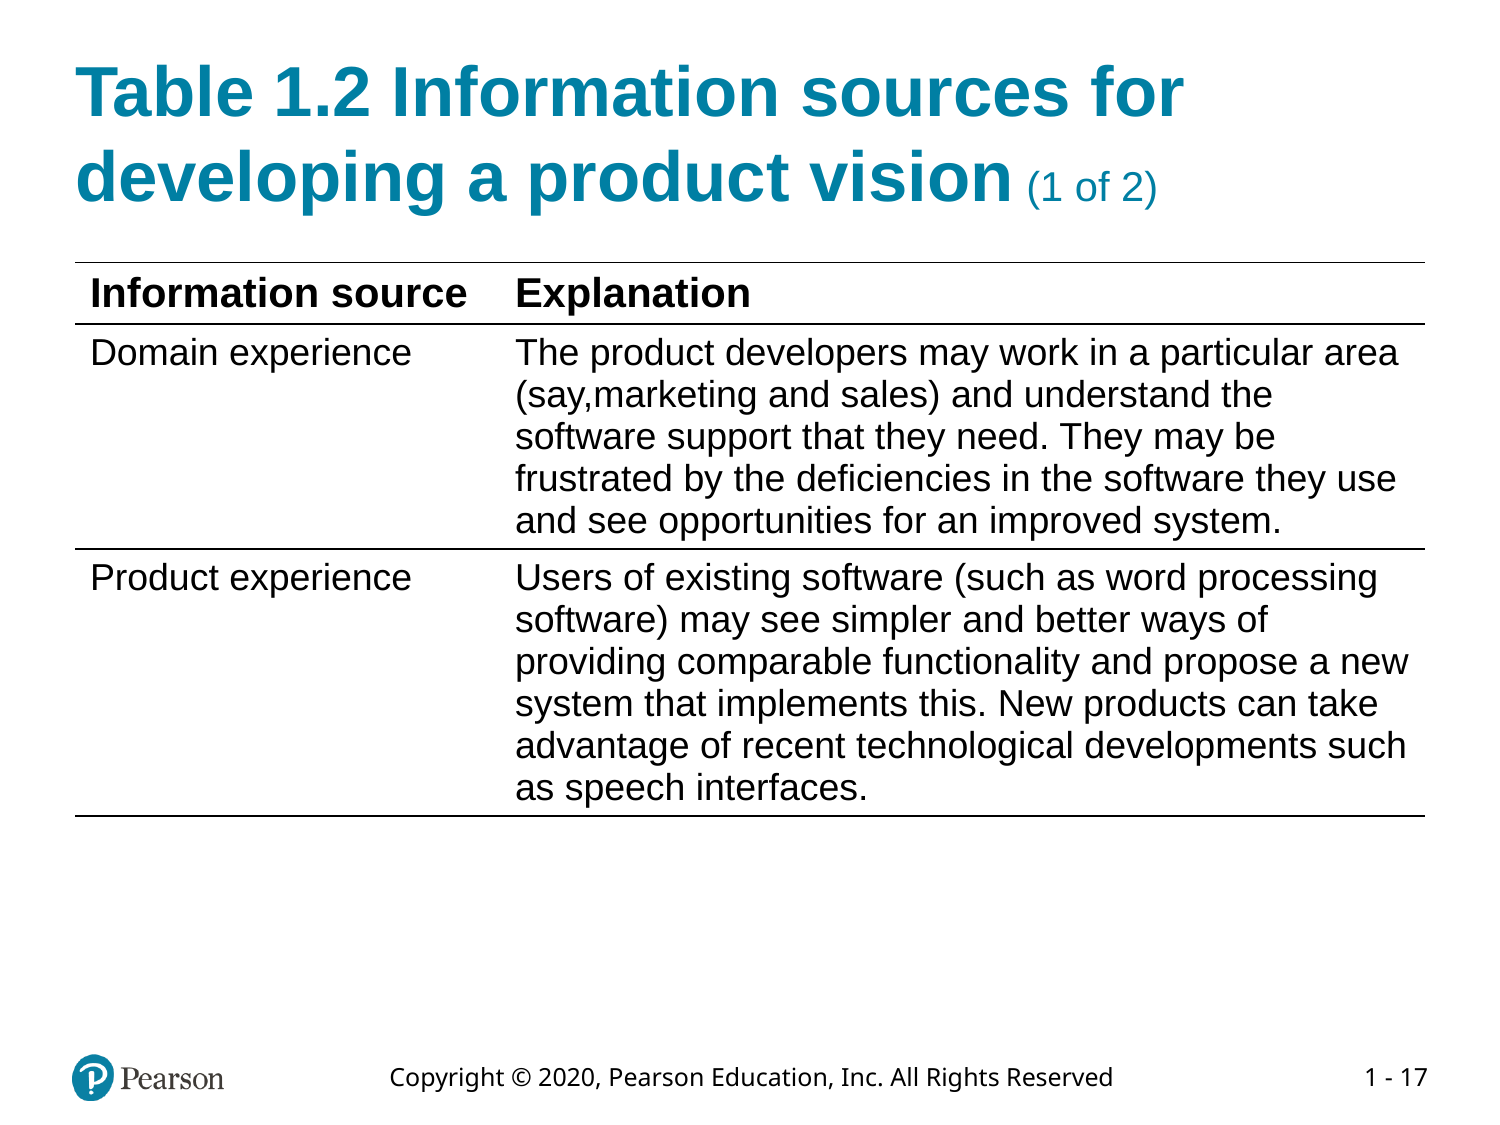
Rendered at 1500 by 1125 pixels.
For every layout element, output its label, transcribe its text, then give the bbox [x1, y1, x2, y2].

picture [99, 1054, 224, 1101]
picture [72, 1087, 83, 1101]
table_header Information source [75, 263, 500, 323]
table_header Explanation [500, 263, 1425, 323]
table_cell The product developers may work in a particular area (say,marketing and sales) and understand the software support that they need. They may be frustrated by the deficiencies in the software they use and see opportunities for an improved system. [500, 325, 1425, 548]
table_cell Domain experience [75, 325, 500, 548]
table_cell Product experience [75, 550, 500, 815]
picture [81, 1064, 107, 1089]
picture [72, 1054, 89, 1072]
table_cell Users of existing software (such as word processing software) may see simpler and better ways of providing comparable functionality and propose a new system that implements this. New products can take advantage of recent technological developments such as speech interfaces. [500, 550, 1425, 815]
title Table 1.2 Information sources for developing a product vision (1 of 2) [75, 35, 1425, 216]
